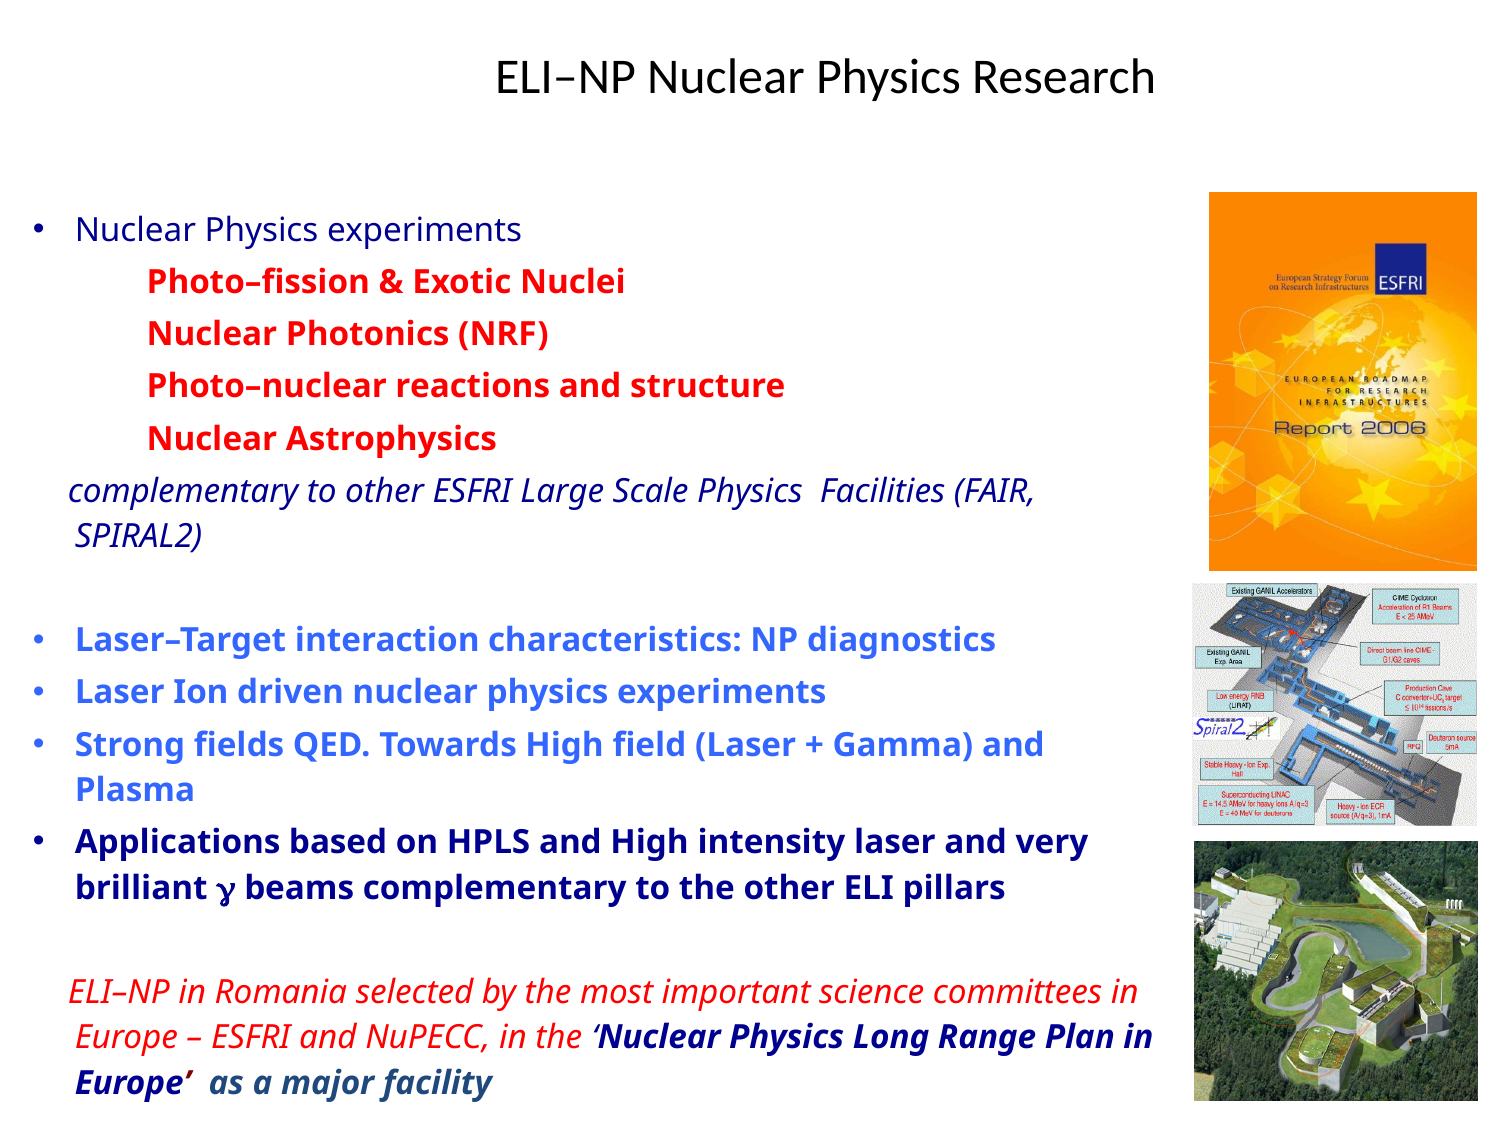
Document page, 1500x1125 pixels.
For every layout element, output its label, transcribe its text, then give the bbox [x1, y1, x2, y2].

title ELI–NP Nuclear Physics Research [150, 22, 1500, 126]
picture [1209, 192, 1477, 571]
picture [1192, 583, 1477, 826]
picture [1193, 840, 1478, 1102]
list Nuclear Physics experiments Photo–fission & Exotic Nuclei Nuclear Photonics (NRF) Photo–nuclear reactions and structure Nuclear Astrophysics complementary to other ESFRI Large Scale Physics Facilities (FAIR, SPIRAL2) Laser–Target interaction characteristics: NP diagnostics Laser Ion driven nuclear physics experiments Strong fields QED. Towards High field (Laser + Gamma) and Plasma Applications based on HPLS and High intensity laser and very brilliant g beams complementary to the other ELI pillars ELI–NP in Romania selected by the most important science committees in Europe – ESFRI and NuPECC, in the ‘Nuclear Physics Long Range Plan in Europe’ as a major facility [0, 195, 1176, 1125]
